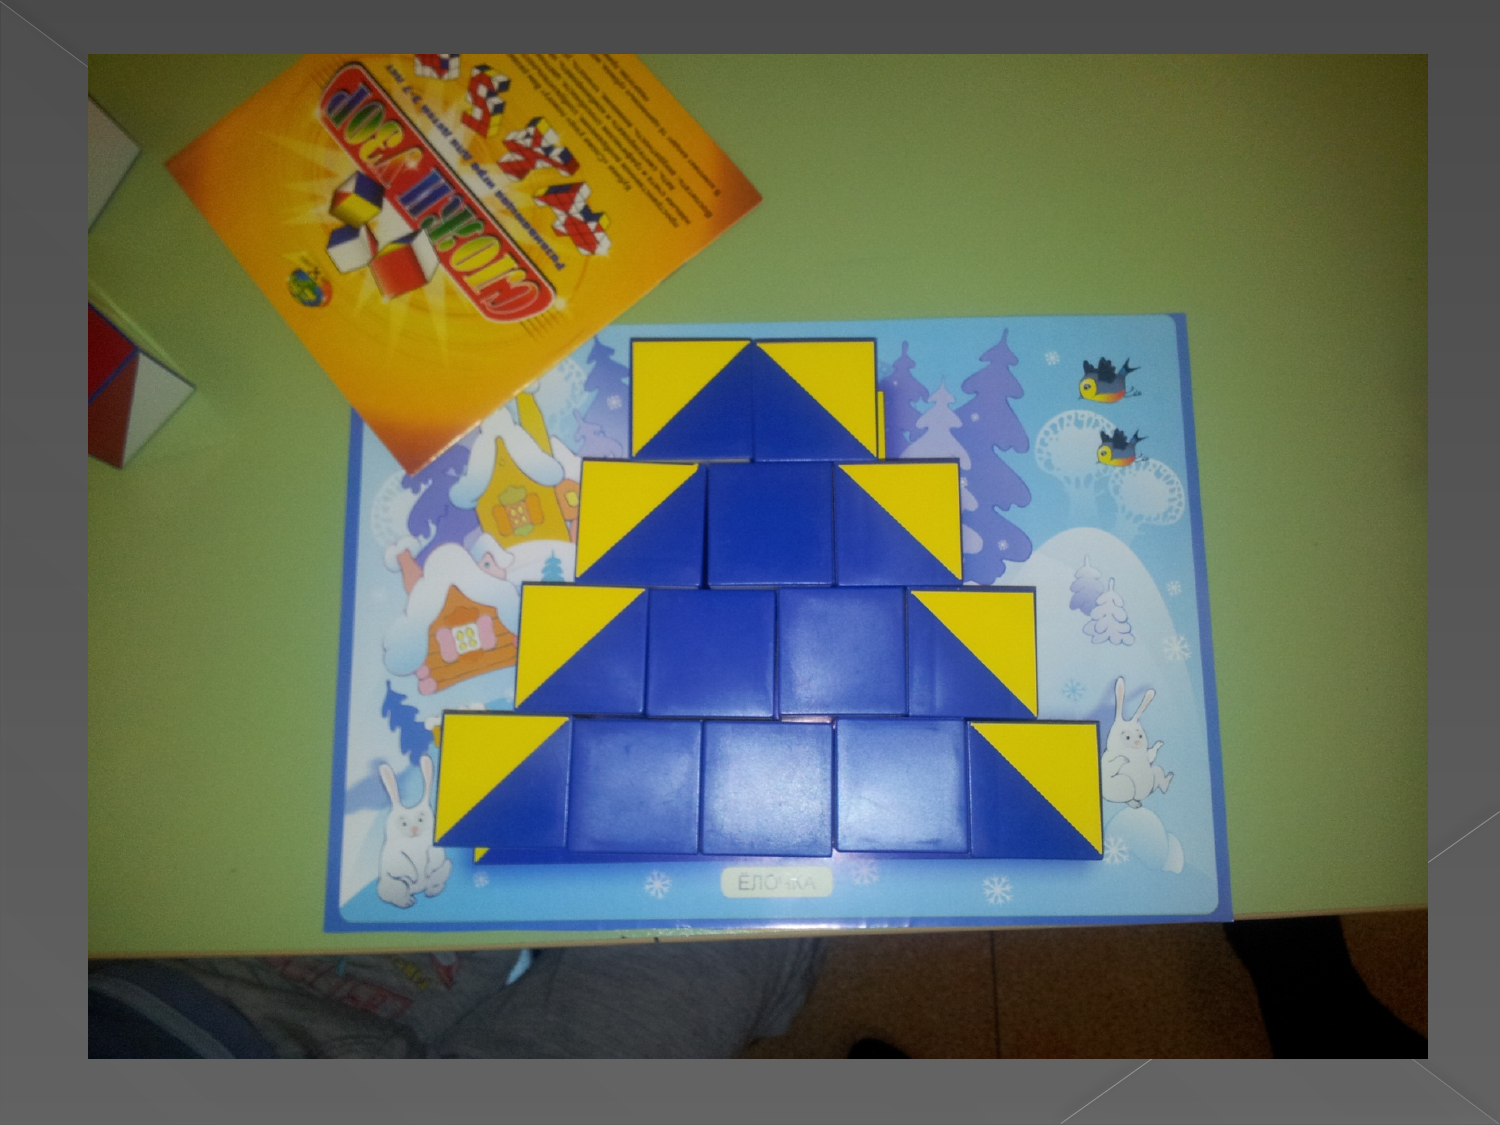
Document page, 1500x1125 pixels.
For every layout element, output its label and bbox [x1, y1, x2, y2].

list [88, 54, 1428, 1059]
